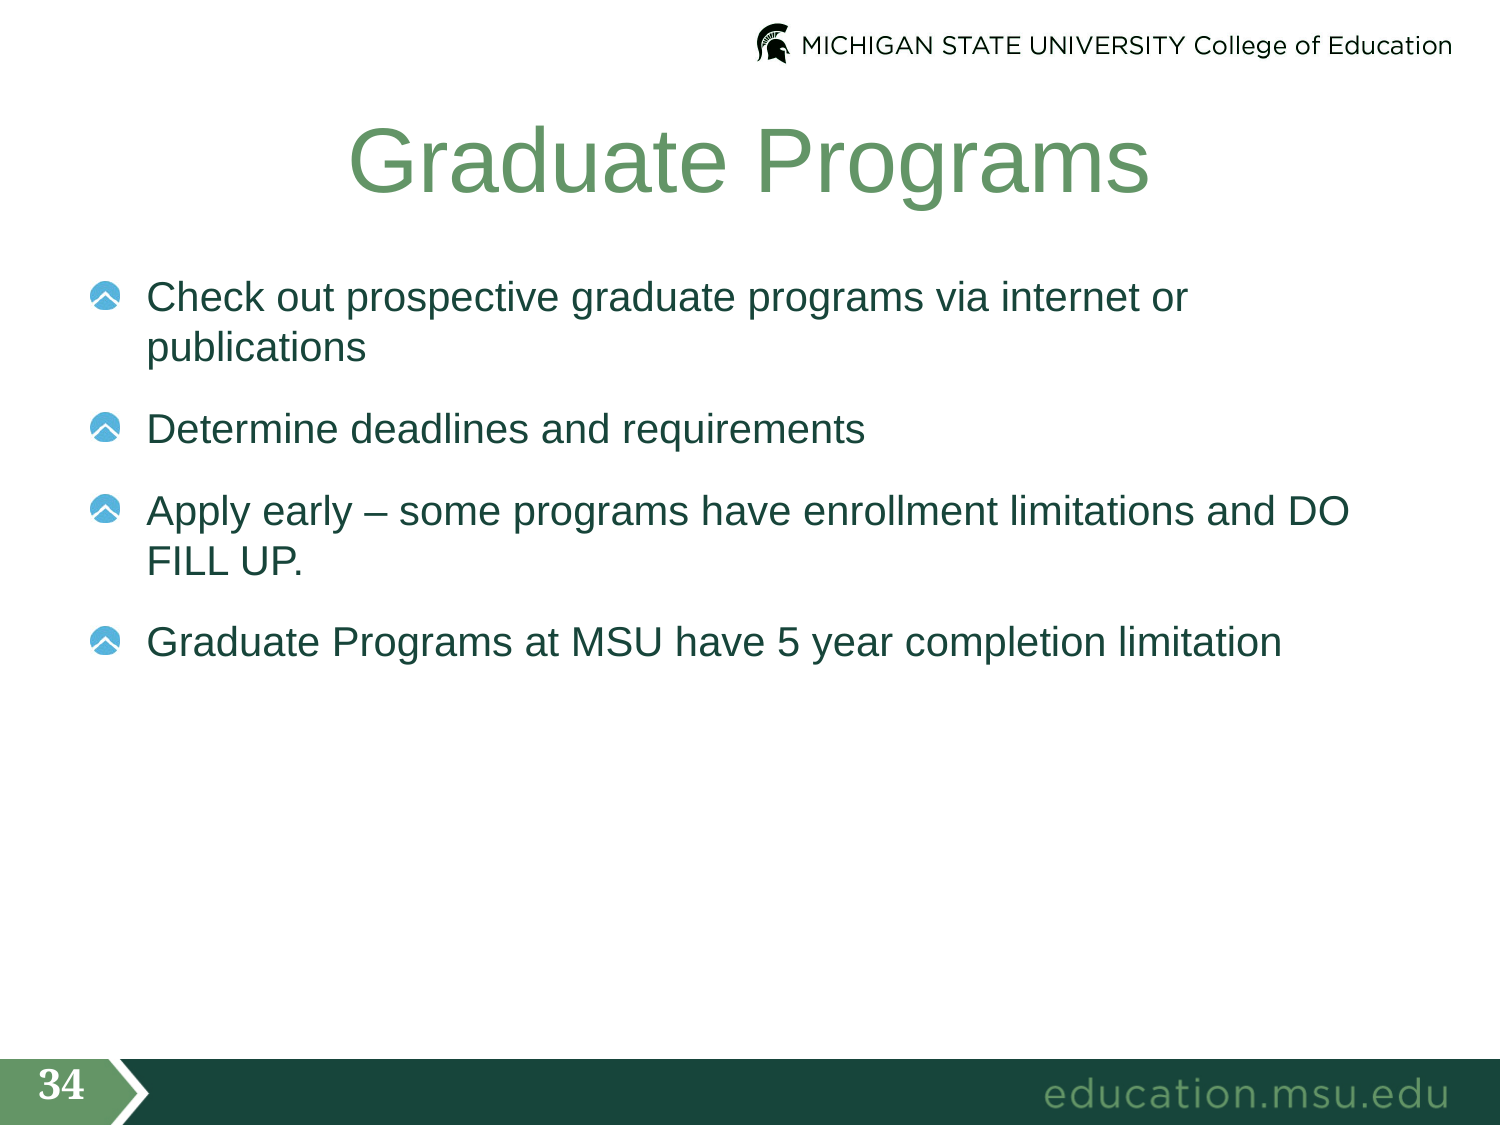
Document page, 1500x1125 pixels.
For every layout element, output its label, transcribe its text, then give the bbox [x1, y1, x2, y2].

picture [90, 493, 120, 523]
picture [733, 12, 1471, 80]
list Check out prospective graduate programs via internet or publications Determine deadlines and requirements Apply early – some programs have enrollment limitations and DO FILL UP. Graduate Programs at MSU have 5 year completion limitation [75, 262, 1425, 1005]
slide_number 34 [5, 1056, 100, 1117]
picture [90, 411, 120, 442]
picture [0, 1059, 1500, 1125]
title Graduate Programs [75, 62, 1425, 250]
picture [90, 625, 120, 655]
picture [90, 280, 120, 310]
